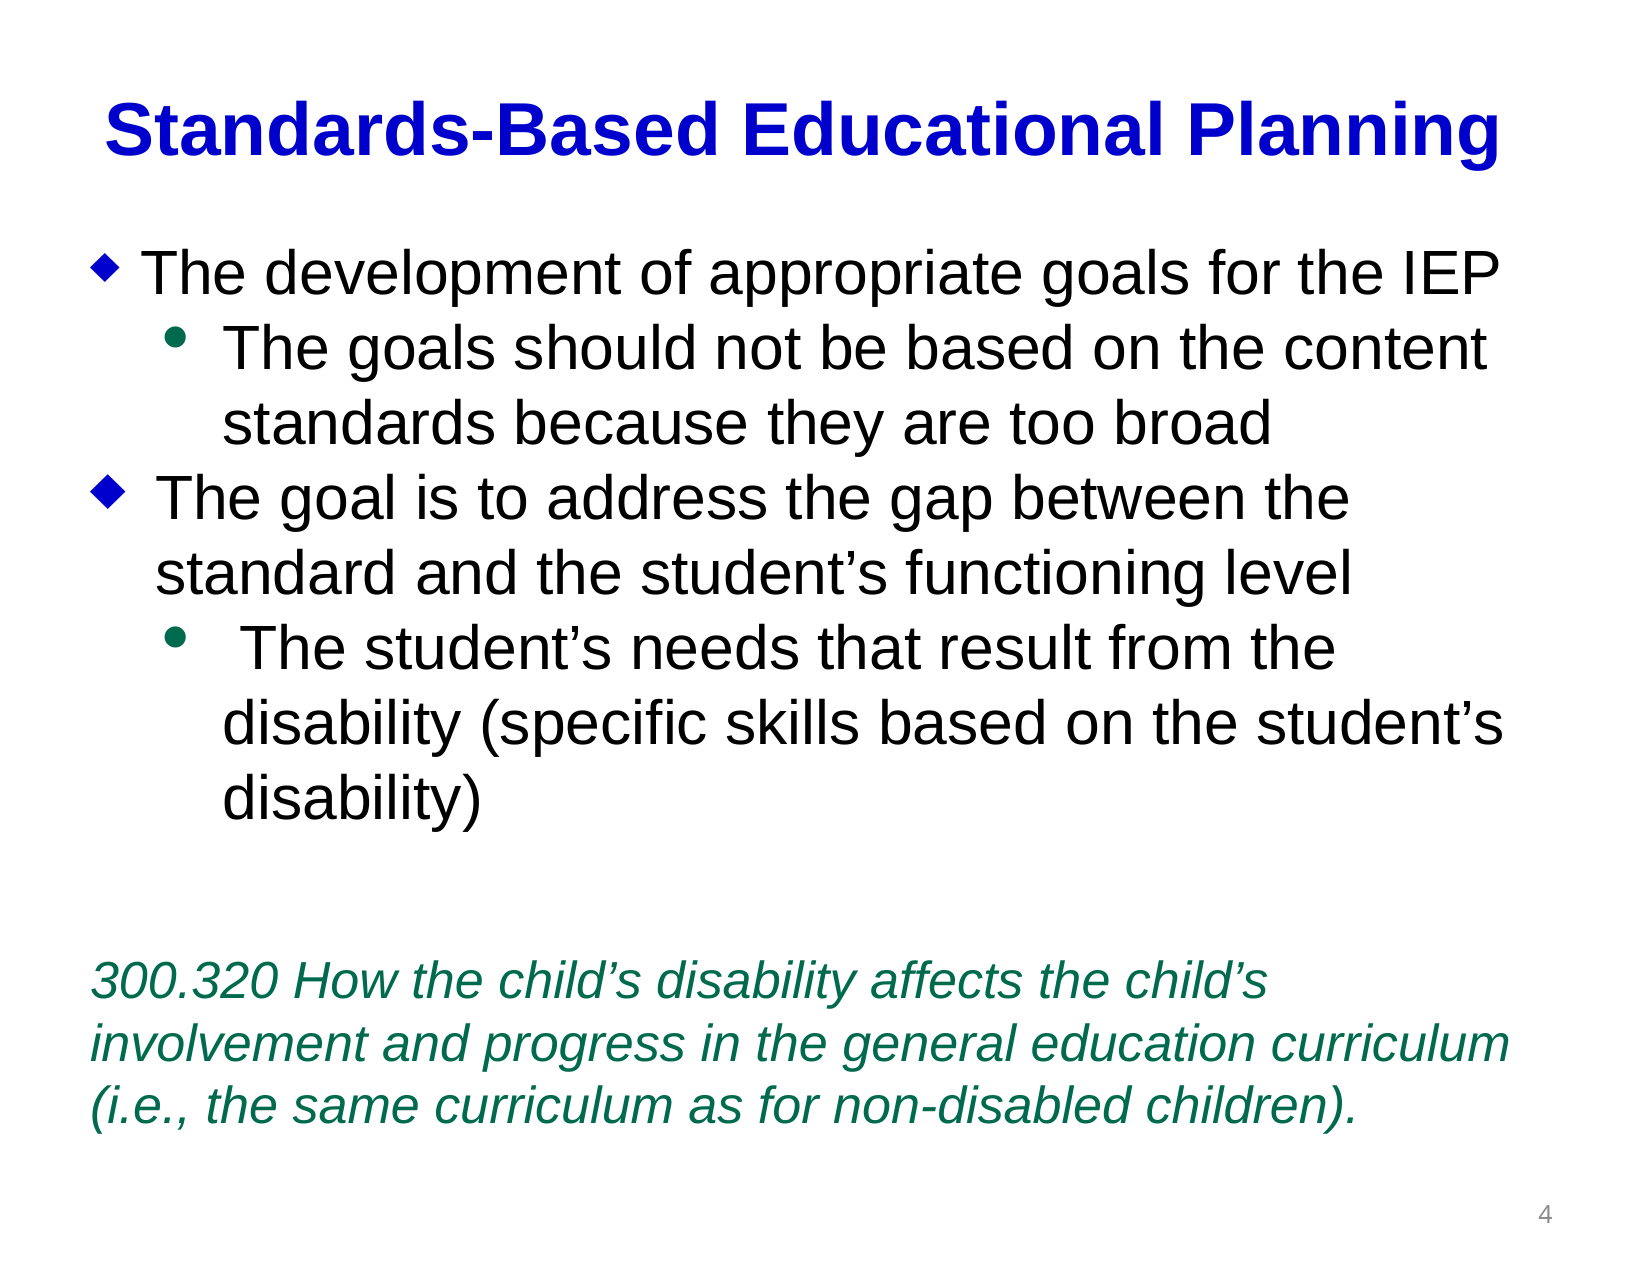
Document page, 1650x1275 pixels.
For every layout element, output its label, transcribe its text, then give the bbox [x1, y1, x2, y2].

text_box The development of appropriate goals for the IEP The goals should not be based on the content standards because they are too broad The goal is to address the gap between the standard and the student’s functioning level The student’s needs that result from the disability (specific skills based on the student’s disability) 300.320 How the child’s disability affects the child’s involvement and progress in the general education curriculum (i.e., the same curriculum as for non-disabled children). [74, 225, 1575, 1231]
title Standards-Based Educational Planning [74, 50, 1576, 201]
slide_number 4 [1182, 1181, 1568, 1250]
